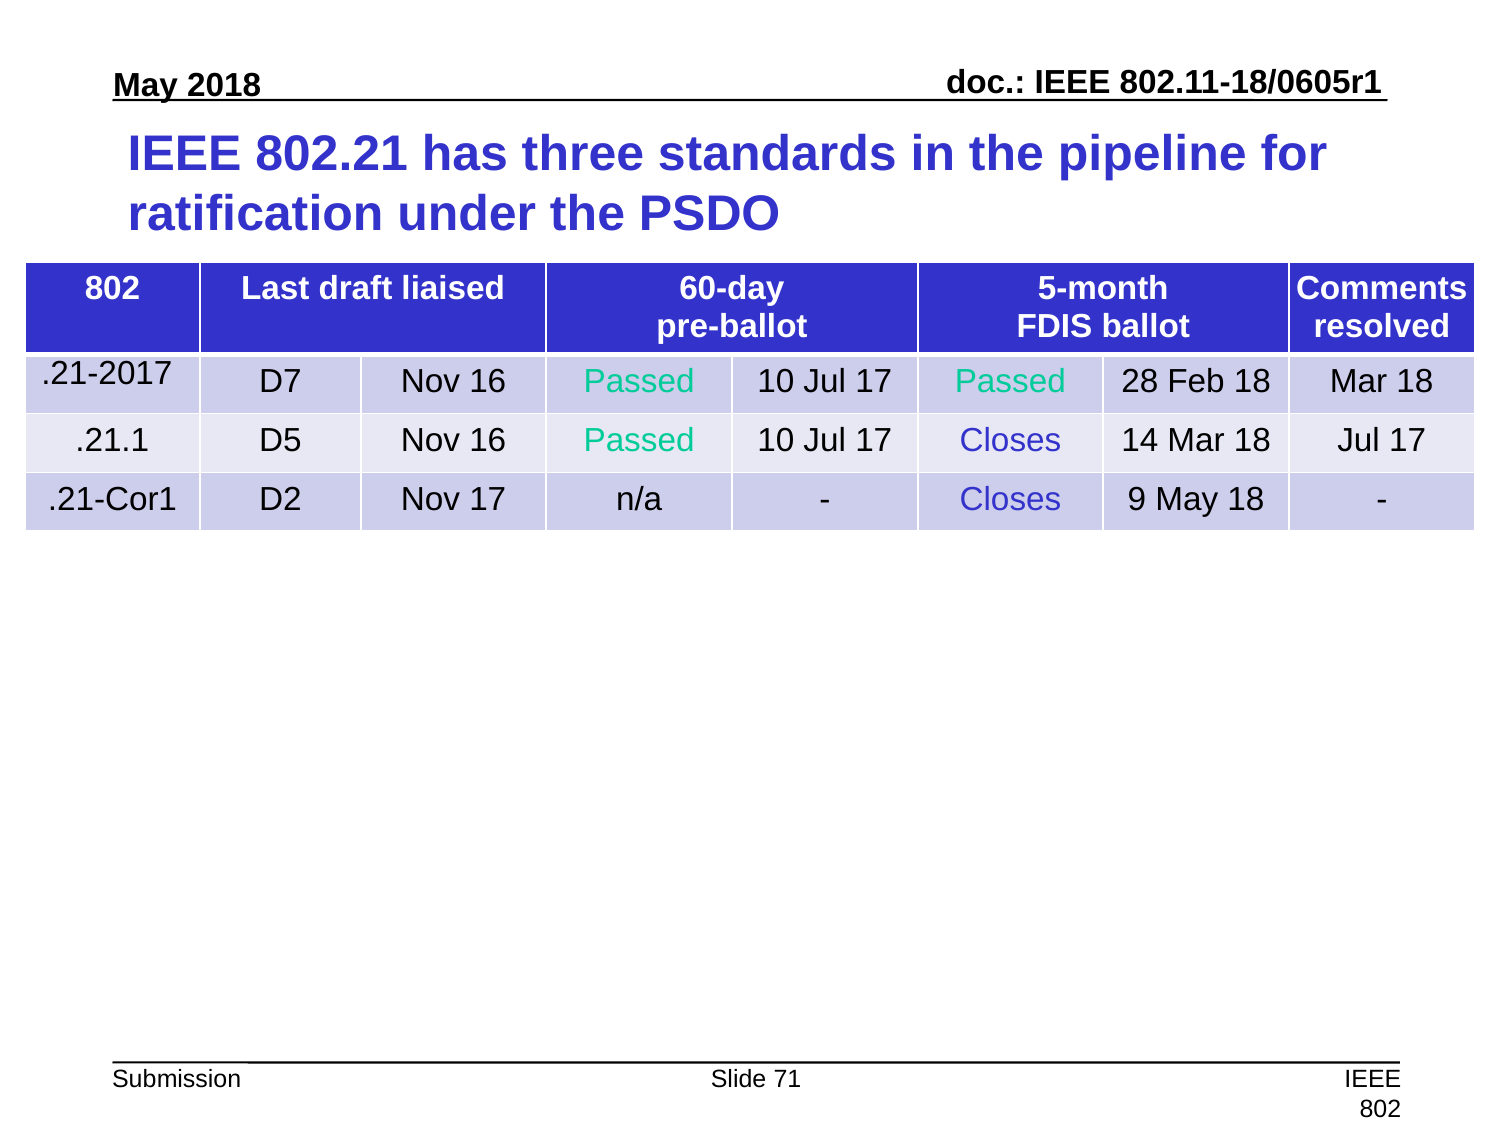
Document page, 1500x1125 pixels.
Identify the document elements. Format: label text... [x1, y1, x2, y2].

table_cell Closes [919, 414, 1102, 472]
slide_number Slide 71 [709, 1061, 803, 1093]
table_cell Nov 17 [362, 473, 545, 530]
table_cell - [1290, 473, 1474, 530]
table_cell 14 Mar 18 [1104, 414, 1288, 472]
table_cell Nov 16 [362, 414, 545, 472]
table_cell 10 Jul 17 [733, 414, 917, 472]
title IEEE 802.21 has three standards in the pipeline for ratification under the PSDO [112, 112, 1388, 262]
table_cell D5 [201, 414, 360, 472]
table_cell 10 Jul 17 [733, 357, 917, 413]
table_cell D2 [201, 473, 360, 530]
table_cell Passed [547, 357, 731, 413]
table_cell 28 Feb 18 [1104, 357, 1288, 413]
table_cell D7 [201, 357, 360, 413]
table_cell Passed [547, 414, 731, 472]
table_header 60-day pre-ballot [547, 263, 917, 352]
table_cell .21-2017 [26, 357, 199, 413]
table_cell Nov 16 [362, 357, 545, 413]
table_cell .21.1 [26, 414, 199, 472]
table_cell 9 May 18 [1104, 473, 1288, 530]
table_cell Passed [919, 357, 1102, 413]
table_header Last draft liaised [201, 263, 545, 352]
table_cell .21-Cor1 [26, 473, 199, 530]
table_cell Mar 18 [1290, 357, 1474, 413]
table_cell - [733, 473, 917, 530]
table_cell Jul 17 [1290, 414, 1474, 472]
table_header 802 [26, 263, 199, 352]
table_cell Closes [919, 473, 1102, 530]
table_cell n/a [547, 473, 731, 530]
table_header 5-month FDIS ballot [919, 263, 1288, 352]
footer IEEE 802 [1320, 1061, 1402, 1093]
table_header Comments resolved [1290, 263, 1474, 352]
